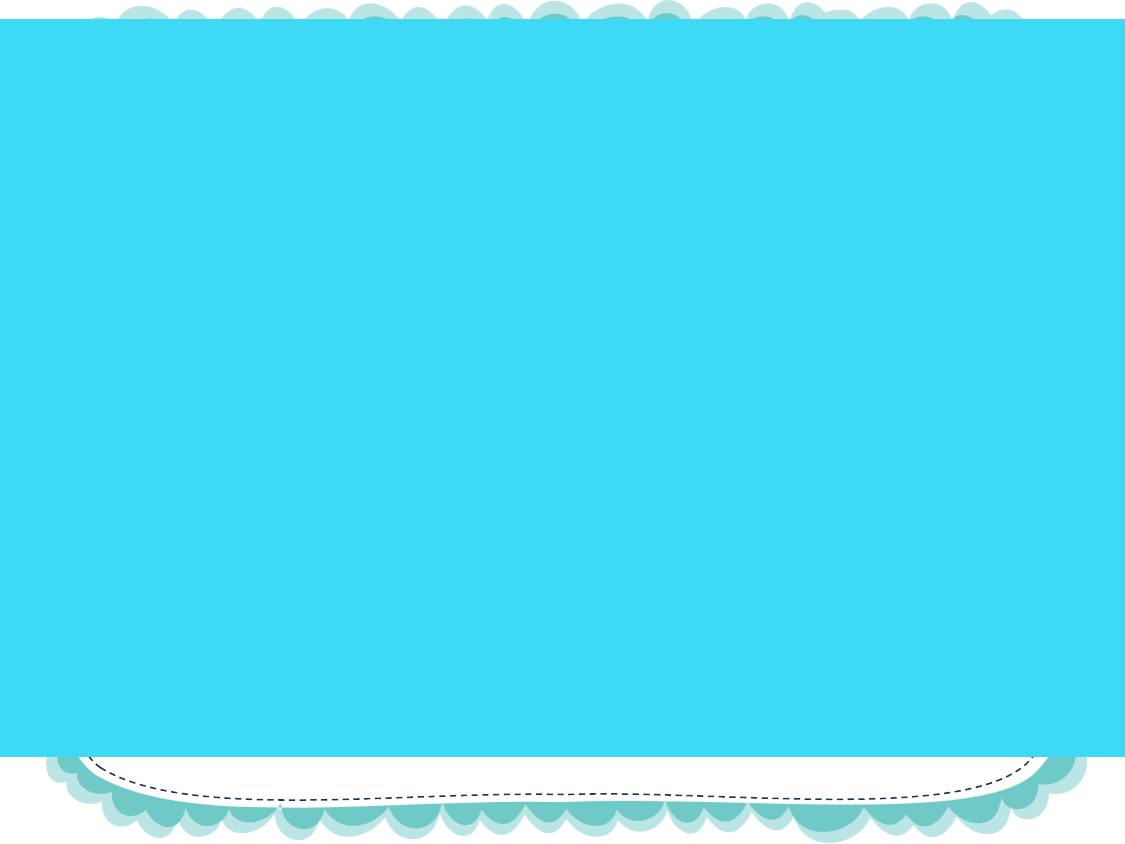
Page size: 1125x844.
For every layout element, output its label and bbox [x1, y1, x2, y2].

picture [0, 0, 1125, 18]
picture [0, 758, 1125, 844]
text_box [0, 18, 1125, 758]
